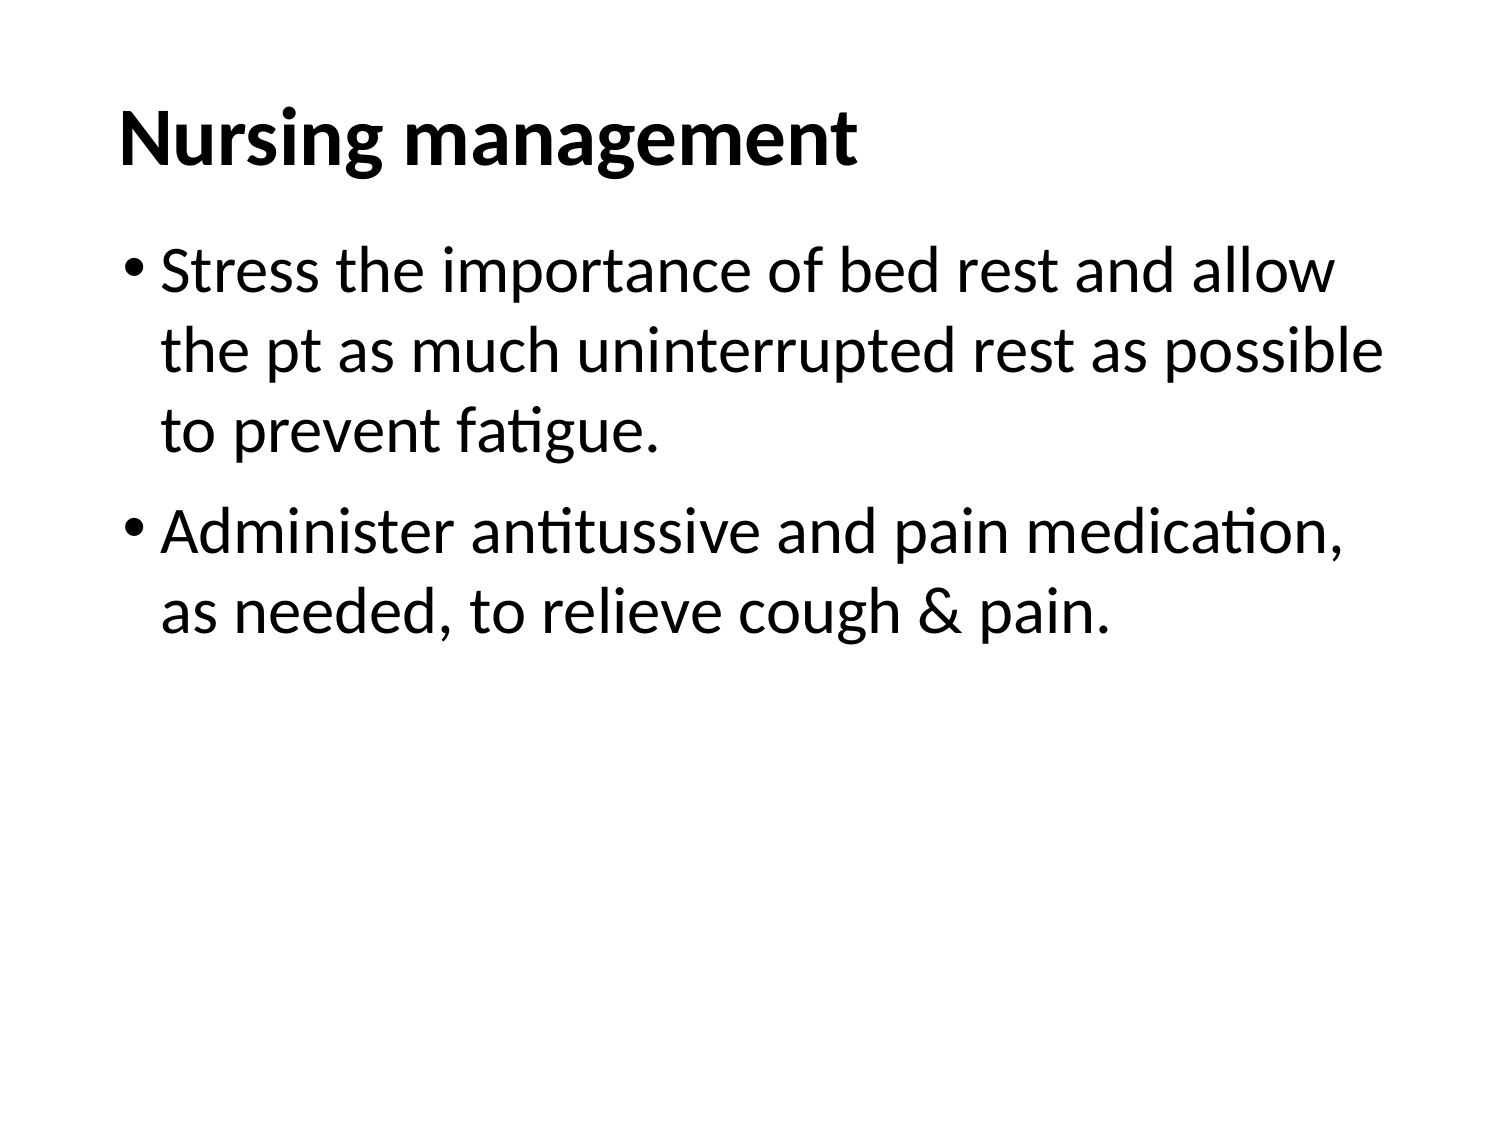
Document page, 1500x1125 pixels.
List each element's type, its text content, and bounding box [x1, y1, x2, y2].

list Stress the importance of bed rest and allow the pt as much uninterrupted rest as possible to prevent fatigue. Administer antitussive and pain medication, as needed, to relieve cough & pain. [107, 218, 1402, 1076]
title Nursing management [103, 59, 1397, 217]
